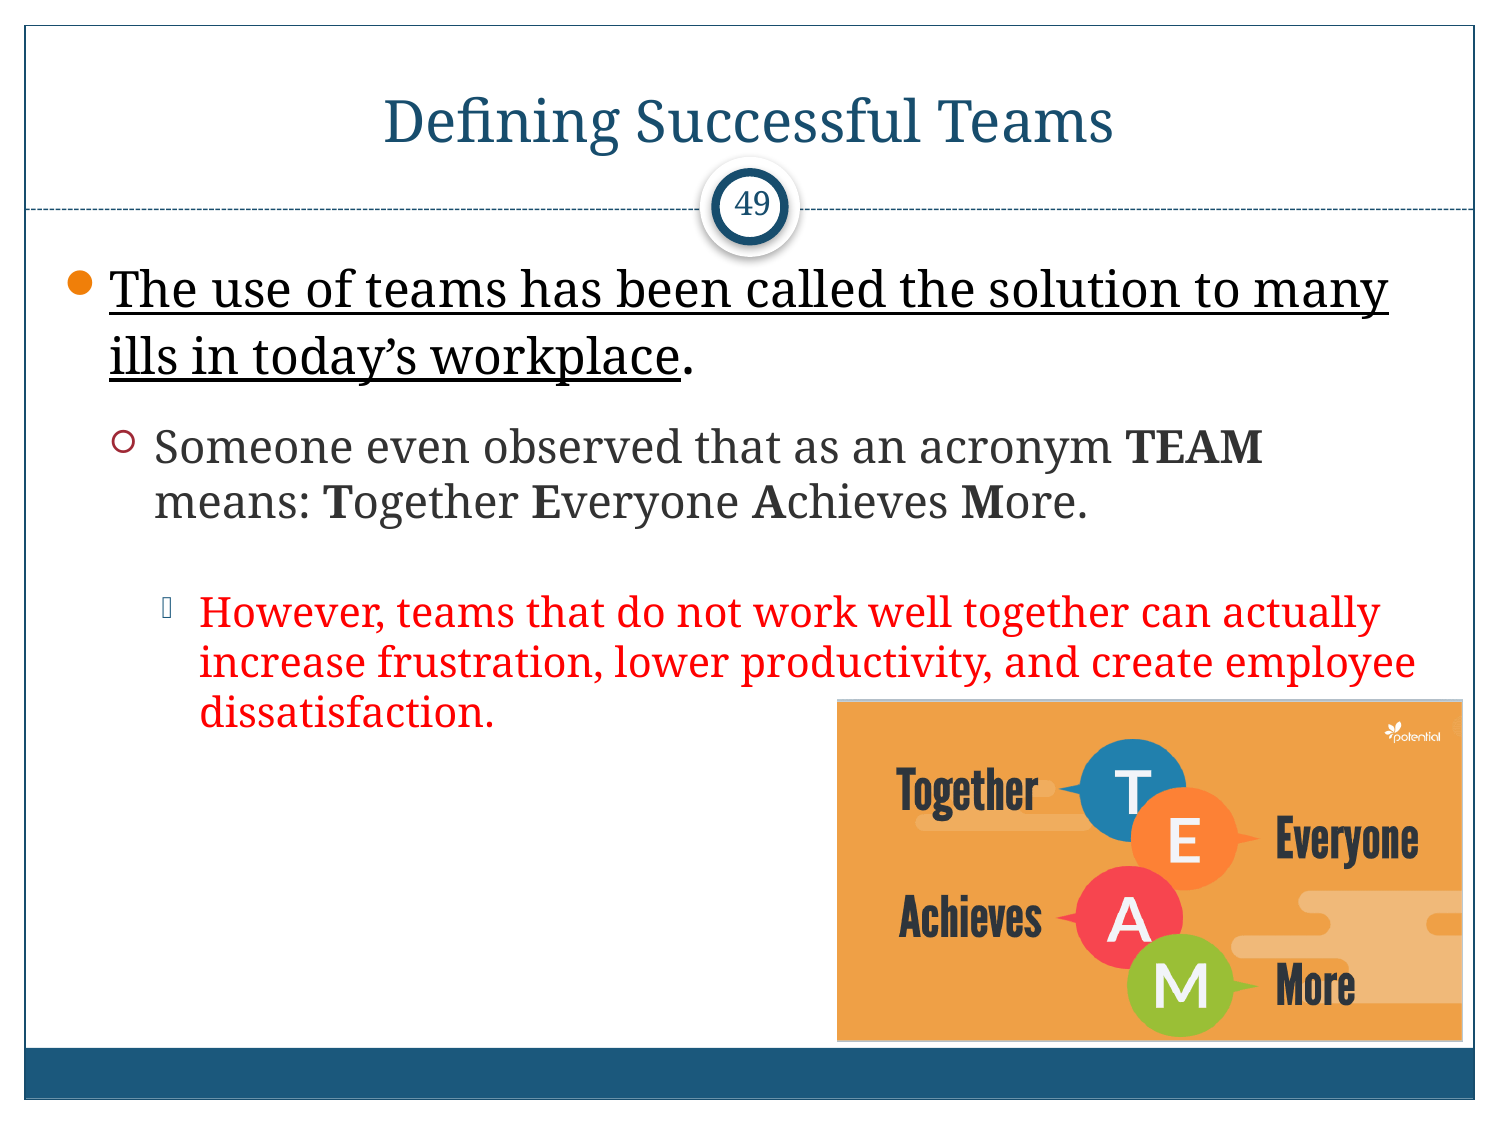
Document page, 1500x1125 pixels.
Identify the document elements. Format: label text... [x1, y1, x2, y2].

list The use of teams has been called the solution to many ills in today’s workplace. Someone even observed that as an acronym TEAM means: Together Everyone Achieves More. However, teams that do not work well together can actually increase frustration, lower productivity, and create employee dissatisfaction. [49, 250, 1445, 1001]
slide_number 49 [715, 168, 791, 241]
title Defining Successful Teams [49, 37, 1450, 162]
picture [837, 699, 1463, 1042]
